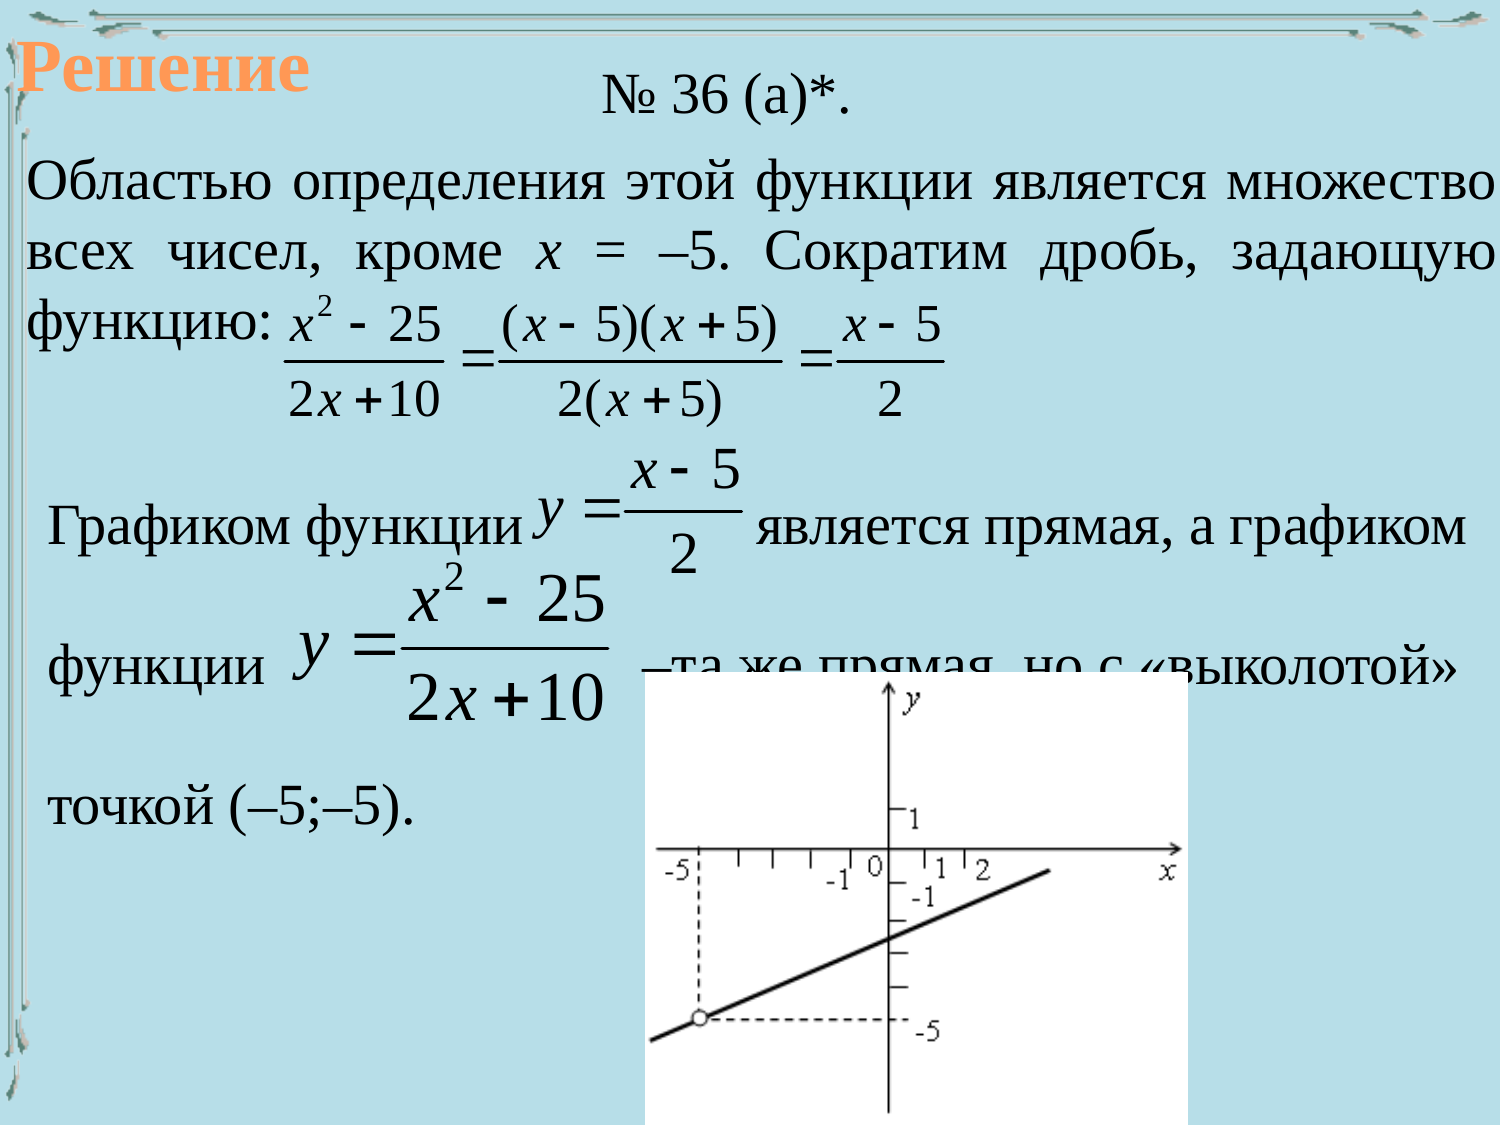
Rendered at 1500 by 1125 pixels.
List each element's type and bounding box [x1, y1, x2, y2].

text_box [0, 5, 1500, 1107]
picture [277, 284, 951, 733]
picture [645, 672, 1188, 1125]
